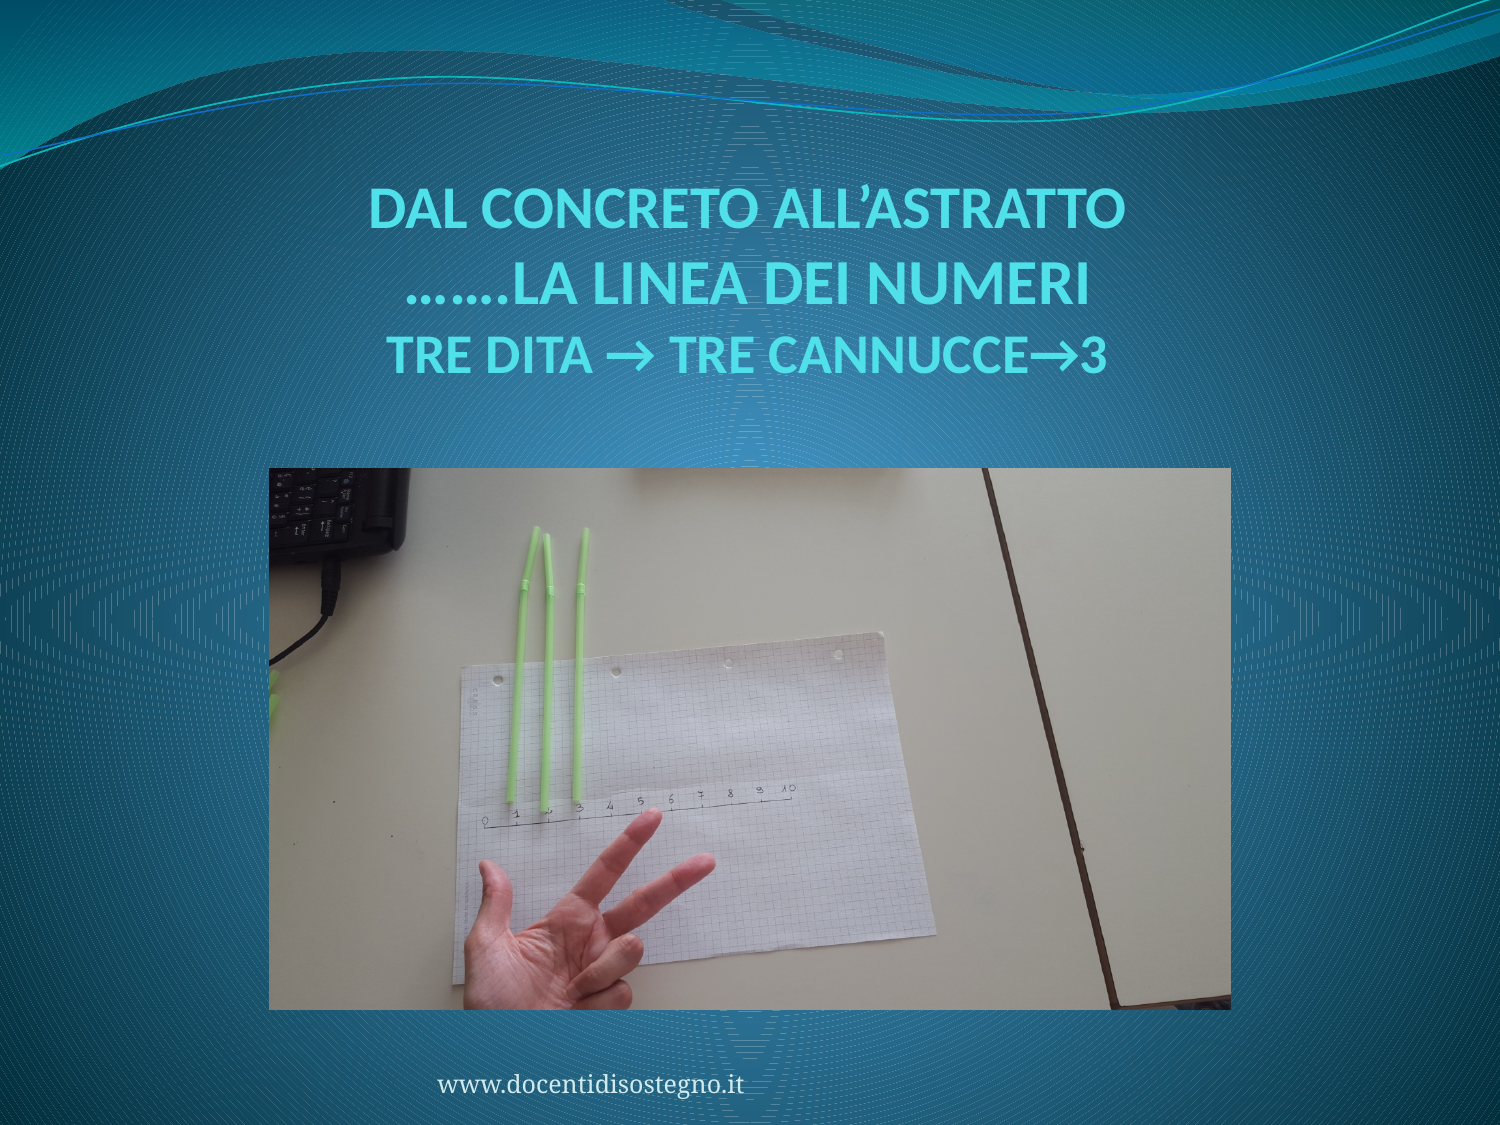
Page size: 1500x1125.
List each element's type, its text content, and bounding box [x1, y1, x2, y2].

footer www.docentidisostegno.it [437, 1042, 988, 1103]
text_box [105, 902, 1394, 1074]
title DAL CONCRETO ALL’ASTRATTO …….LA LINEA DEI NUMERI TRE DITA → TRE CANNUCCE→3 [105, 93, 1394, 422]
picture [269, 468, 1231, 1010]
